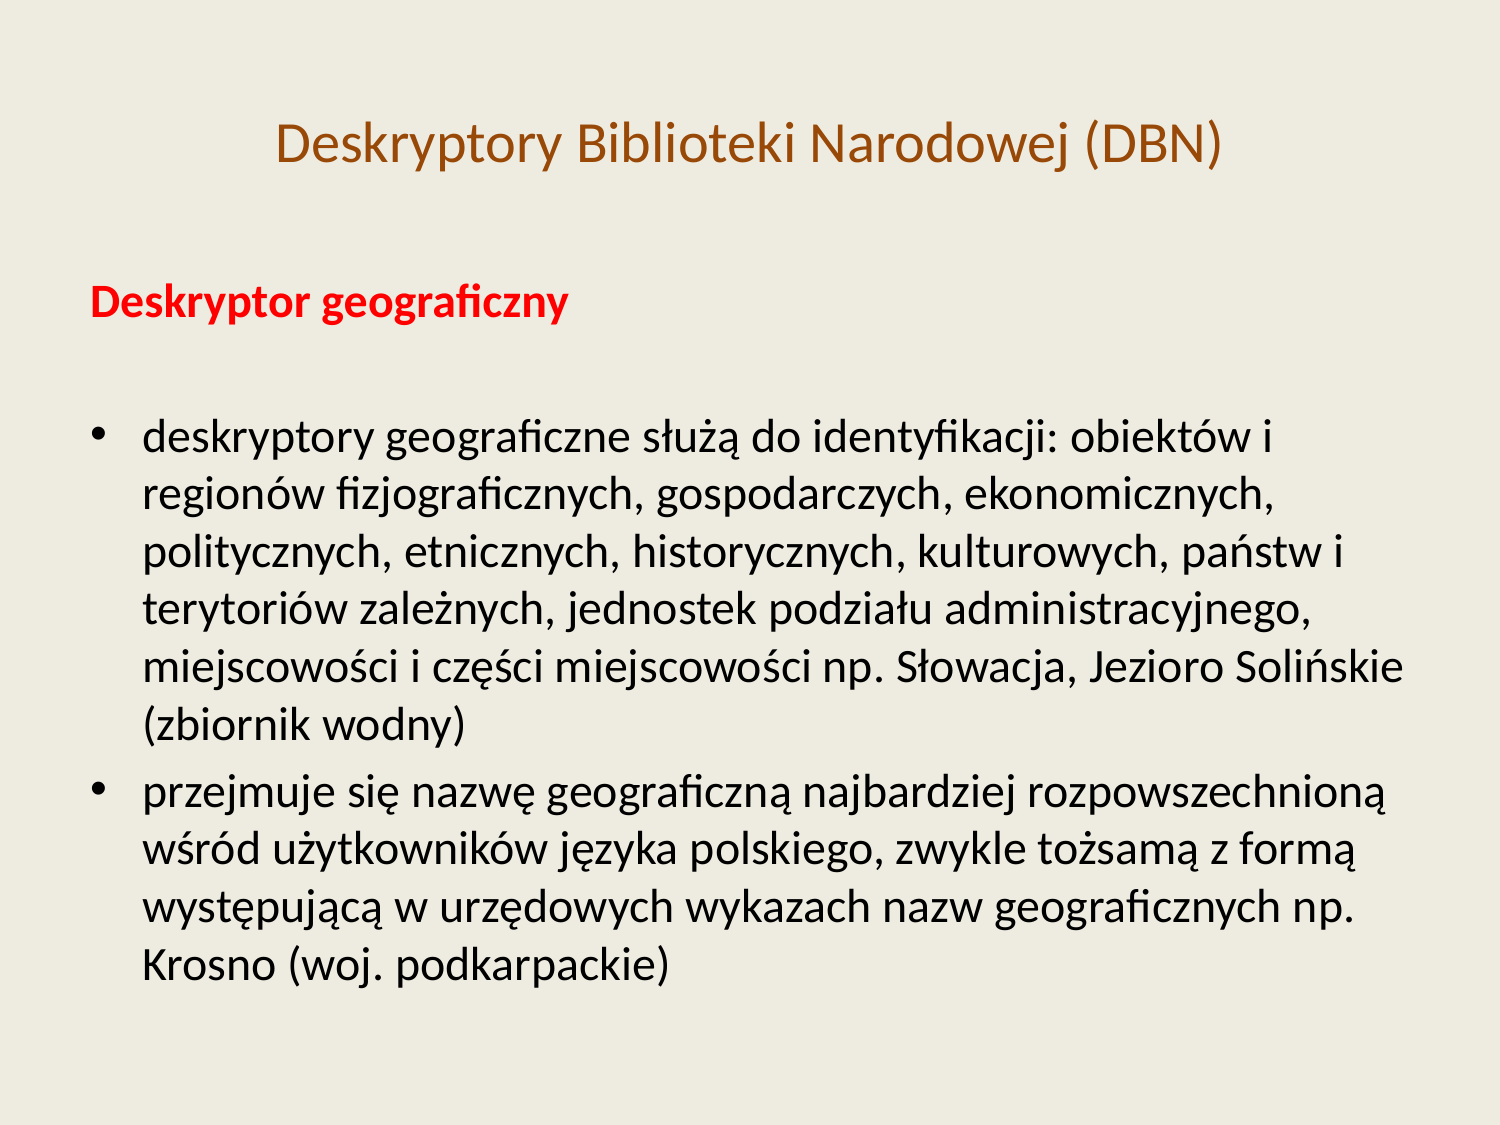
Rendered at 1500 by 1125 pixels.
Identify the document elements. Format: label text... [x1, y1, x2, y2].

title Deskryptory Biblioteki Narodowej (DBN) [75, 45, 1425, 233]
list Deskryptor geograficzny deskryptory geograficzne służą do identyfikacji: obiektów i regionów fizjograficznych, gospodarczych, ekonomicznych, politycznych, etnicznych, historycznych, kulturowych, państw i terytoriów zależnych, jednostek podziału administracyjnego, miejscowości i części miejscowości np. Słowacja, Jezioro Solińskie (zbiornik wodny) przejmuje się nazwę geograficzną najbardziej rozpowszechnioną wśród użytkowników języka polskiego, zwykle tożsamą z formą występującą w urzędowych wykazach nazw geograficznych np. Krosno (woj. podkarpackie) [75, 262, 1425, 1005]
